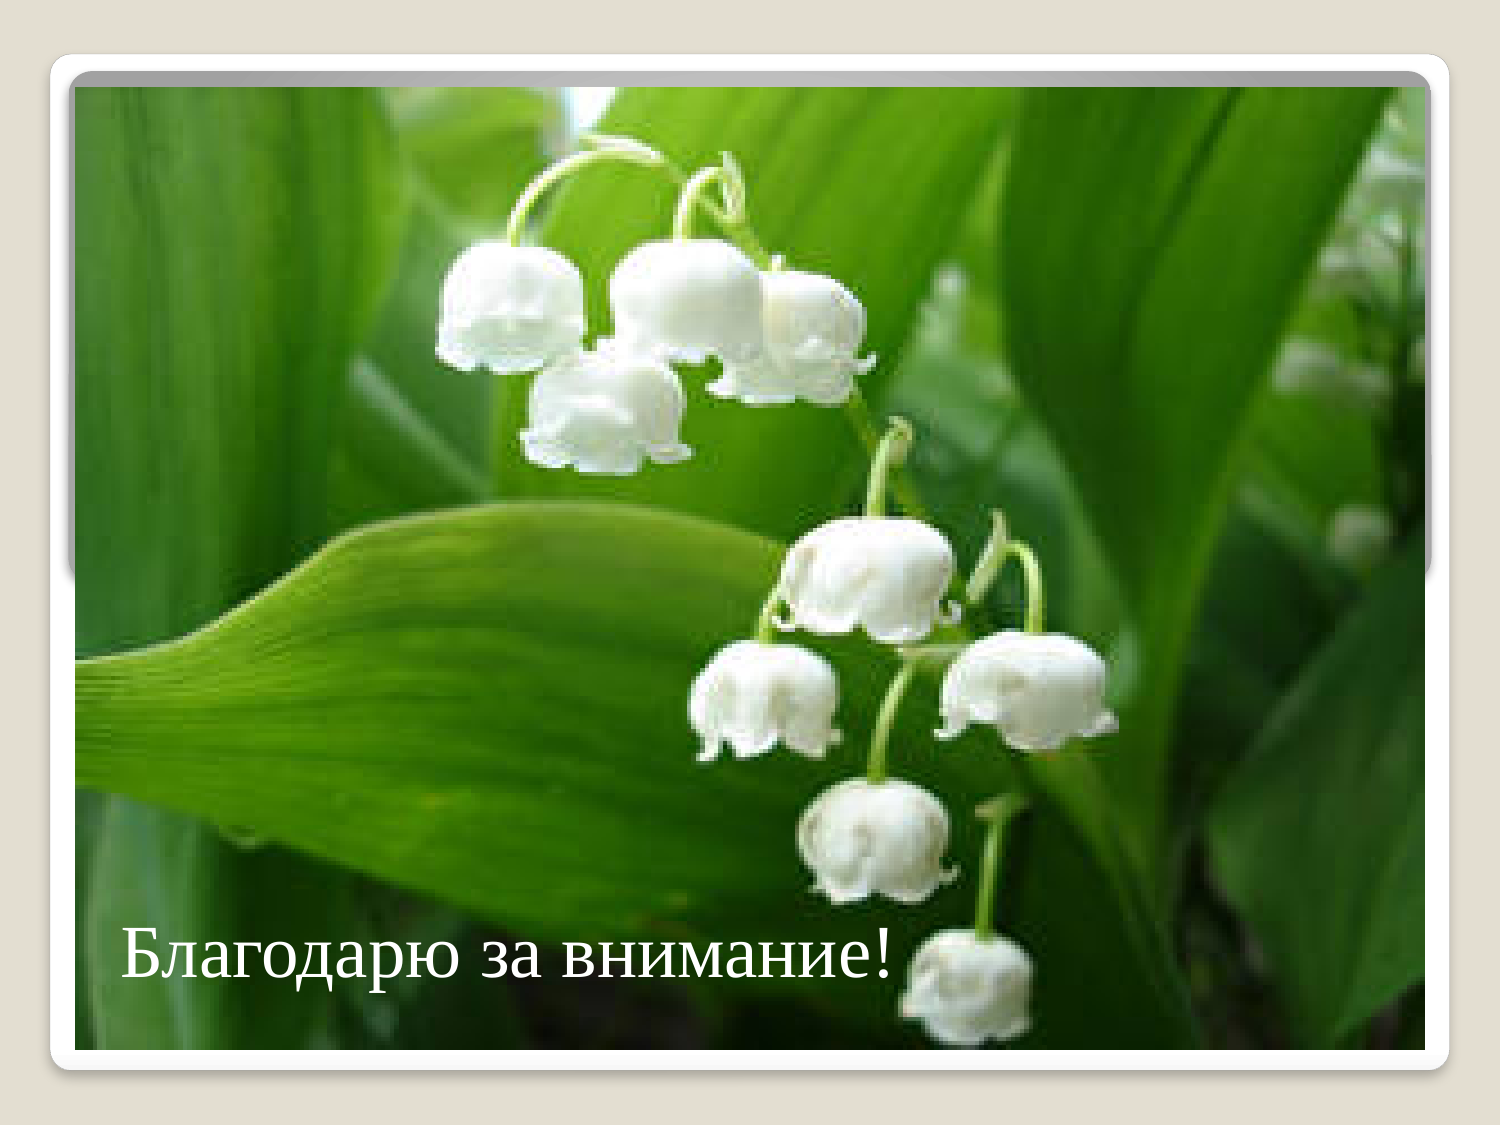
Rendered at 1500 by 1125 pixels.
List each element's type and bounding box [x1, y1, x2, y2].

picture [74, 87, 1426, 1051]
